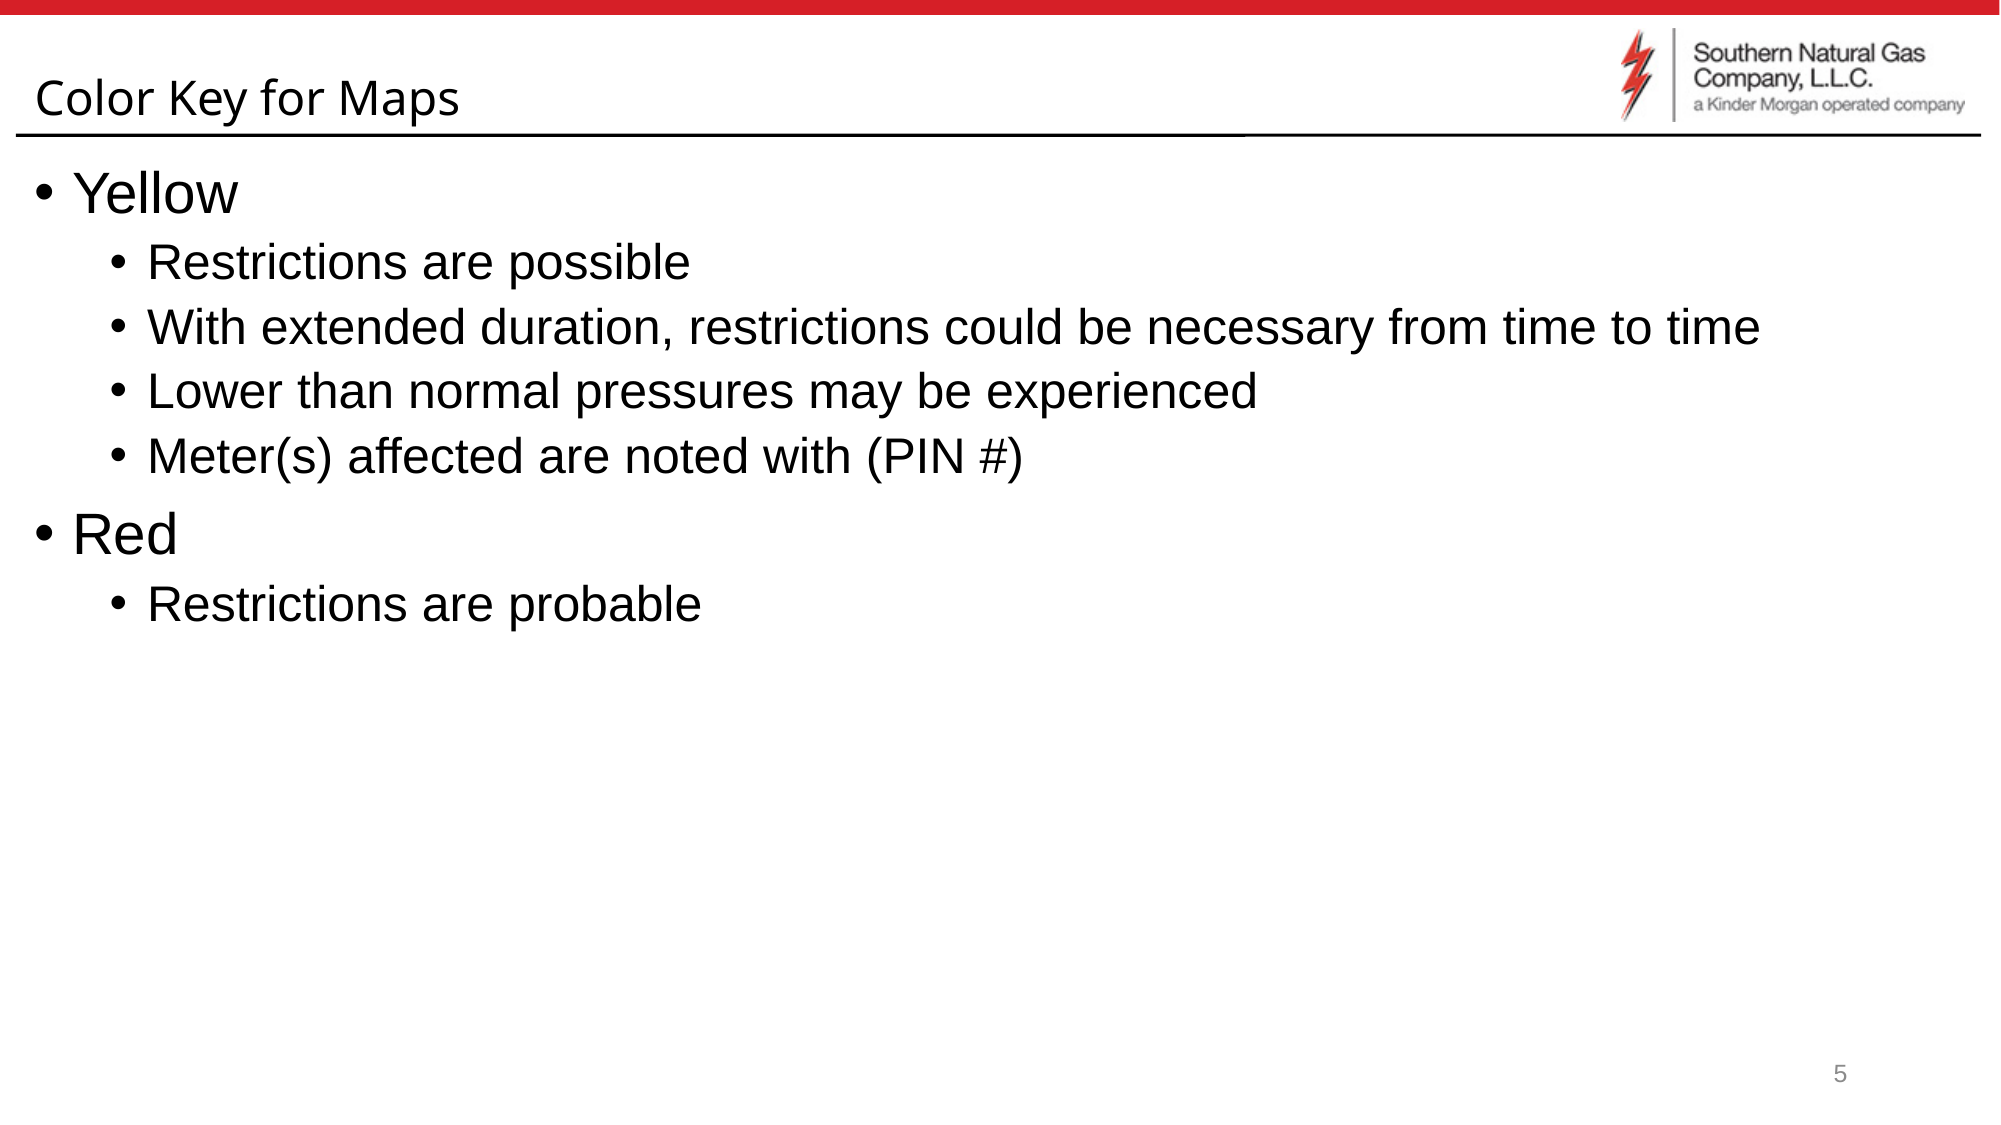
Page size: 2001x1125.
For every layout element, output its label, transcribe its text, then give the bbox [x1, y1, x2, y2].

picture [1621, 28, 1965, 122]
list Yellow Restrictions are possible With extended duration, restrictions could be necessary from time to time Lower than normal pressures may be experienced Meter(s) affected are noted with (PIN #) Red Restrictions are probable [19, 155, 1982, 870]
slide_number 5 [1412, 1042, 1863, 1103]
title Color Key for Maps [19, 66, 1745, 134]
